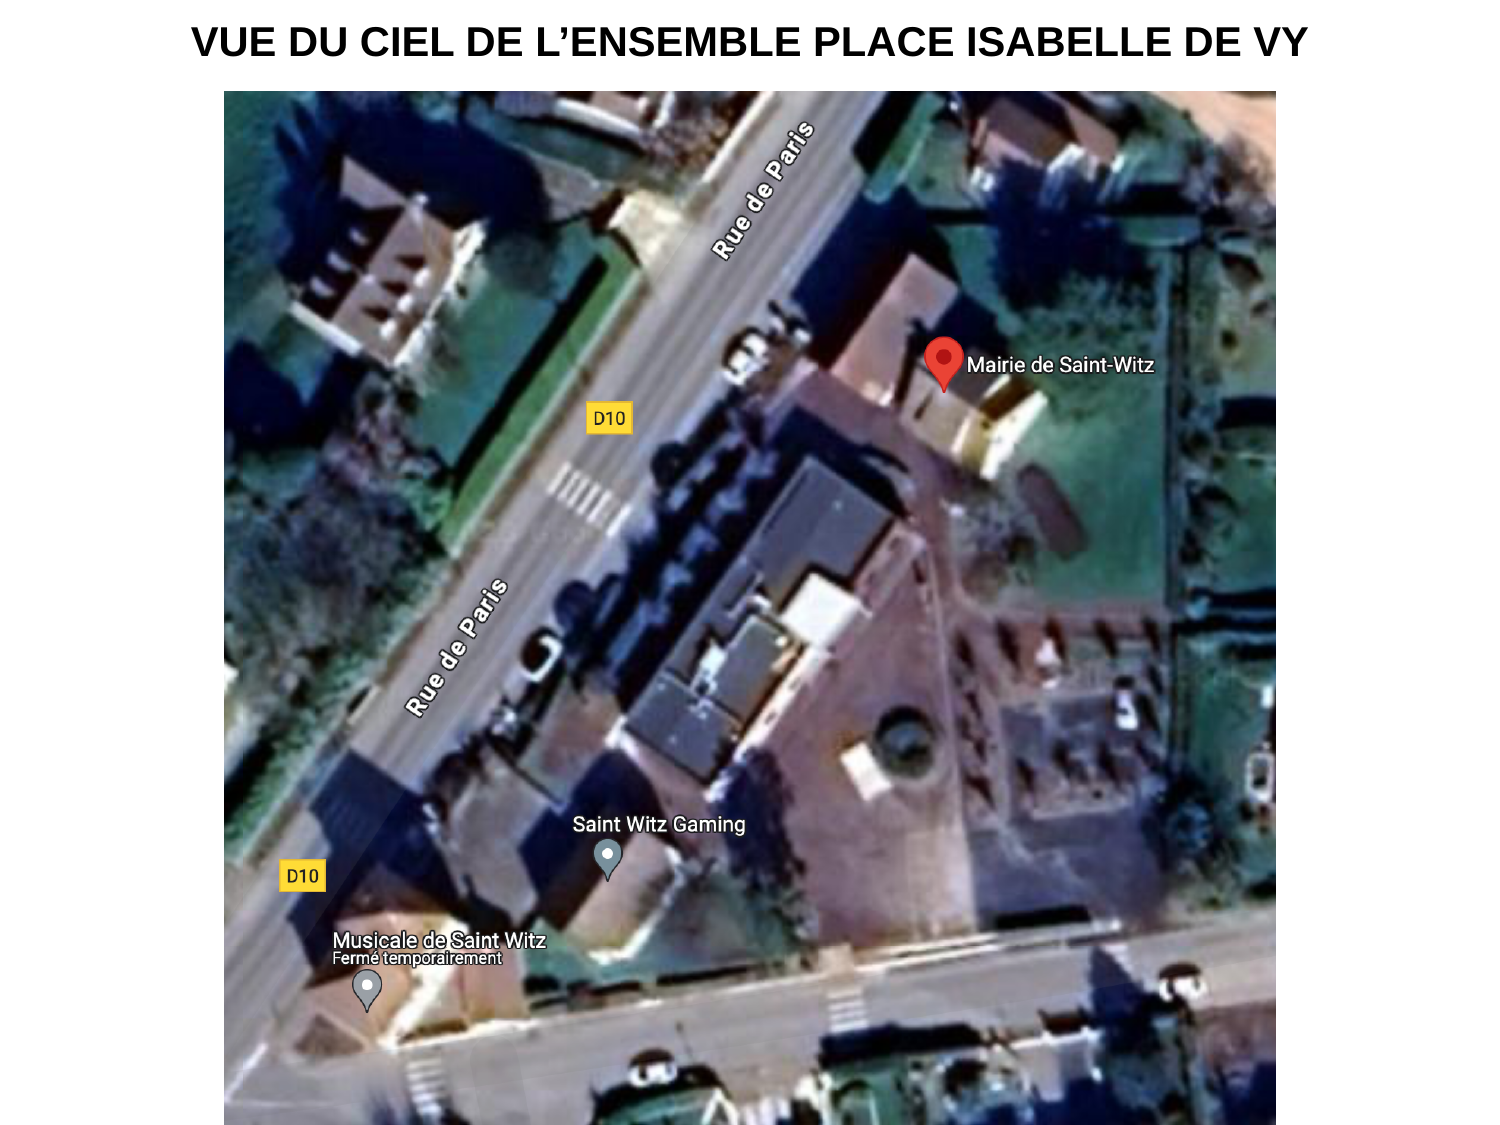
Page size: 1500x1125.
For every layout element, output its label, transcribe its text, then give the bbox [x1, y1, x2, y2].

title VUE DU CIEL DE L’ENSEMBLE PLACE ISABELLE DE VY [75, 0, 1425, 80]
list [223, 91, 1277, 1125]
